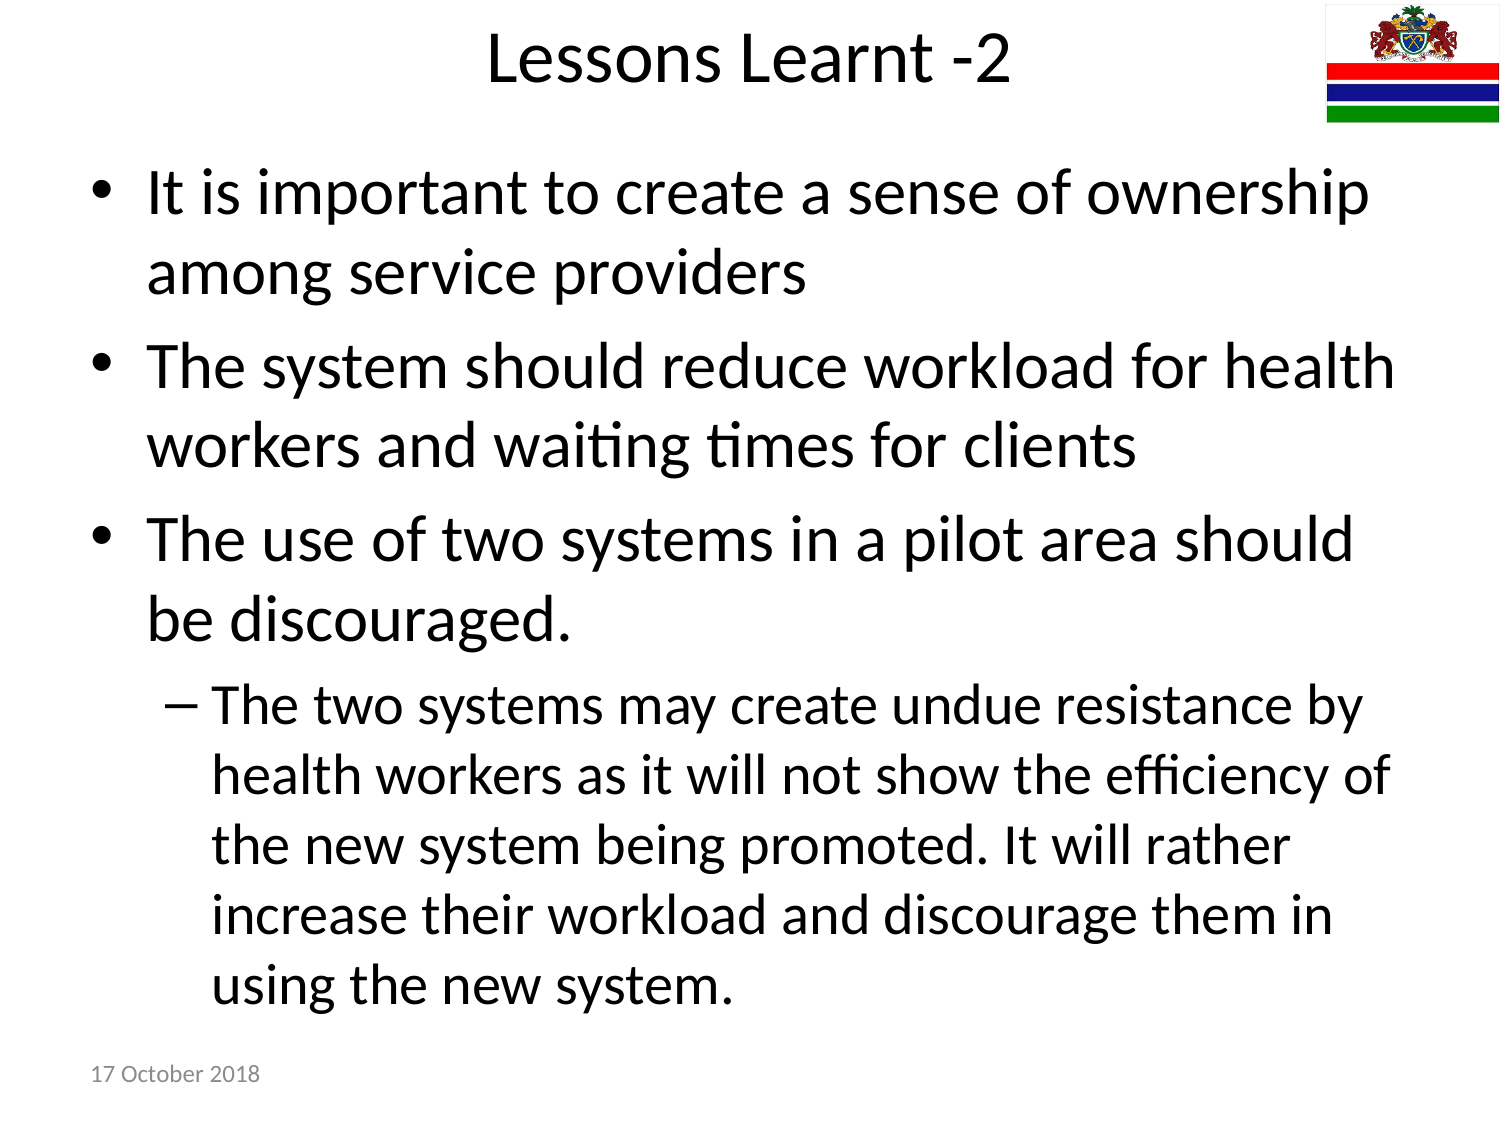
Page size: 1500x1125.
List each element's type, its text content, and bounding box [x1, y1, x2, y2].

list It is important to create a sense of ownership among service providers The system should reduce workload for health workers and waiting times for clients The use of two systems in a pilot area should be discouraged. The two systems may create undue resistance by health workers as it will not show the efficiency of the new system being promoted. It will rather increase their workload and discourage them in using the new system. [75, 140, 1425, 1090]
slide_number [75, 1042, 425, 1103]
picture [1324, 4, 1500, 124]
title Lessons Learnt -2 [75, 0, 1425, 106]
